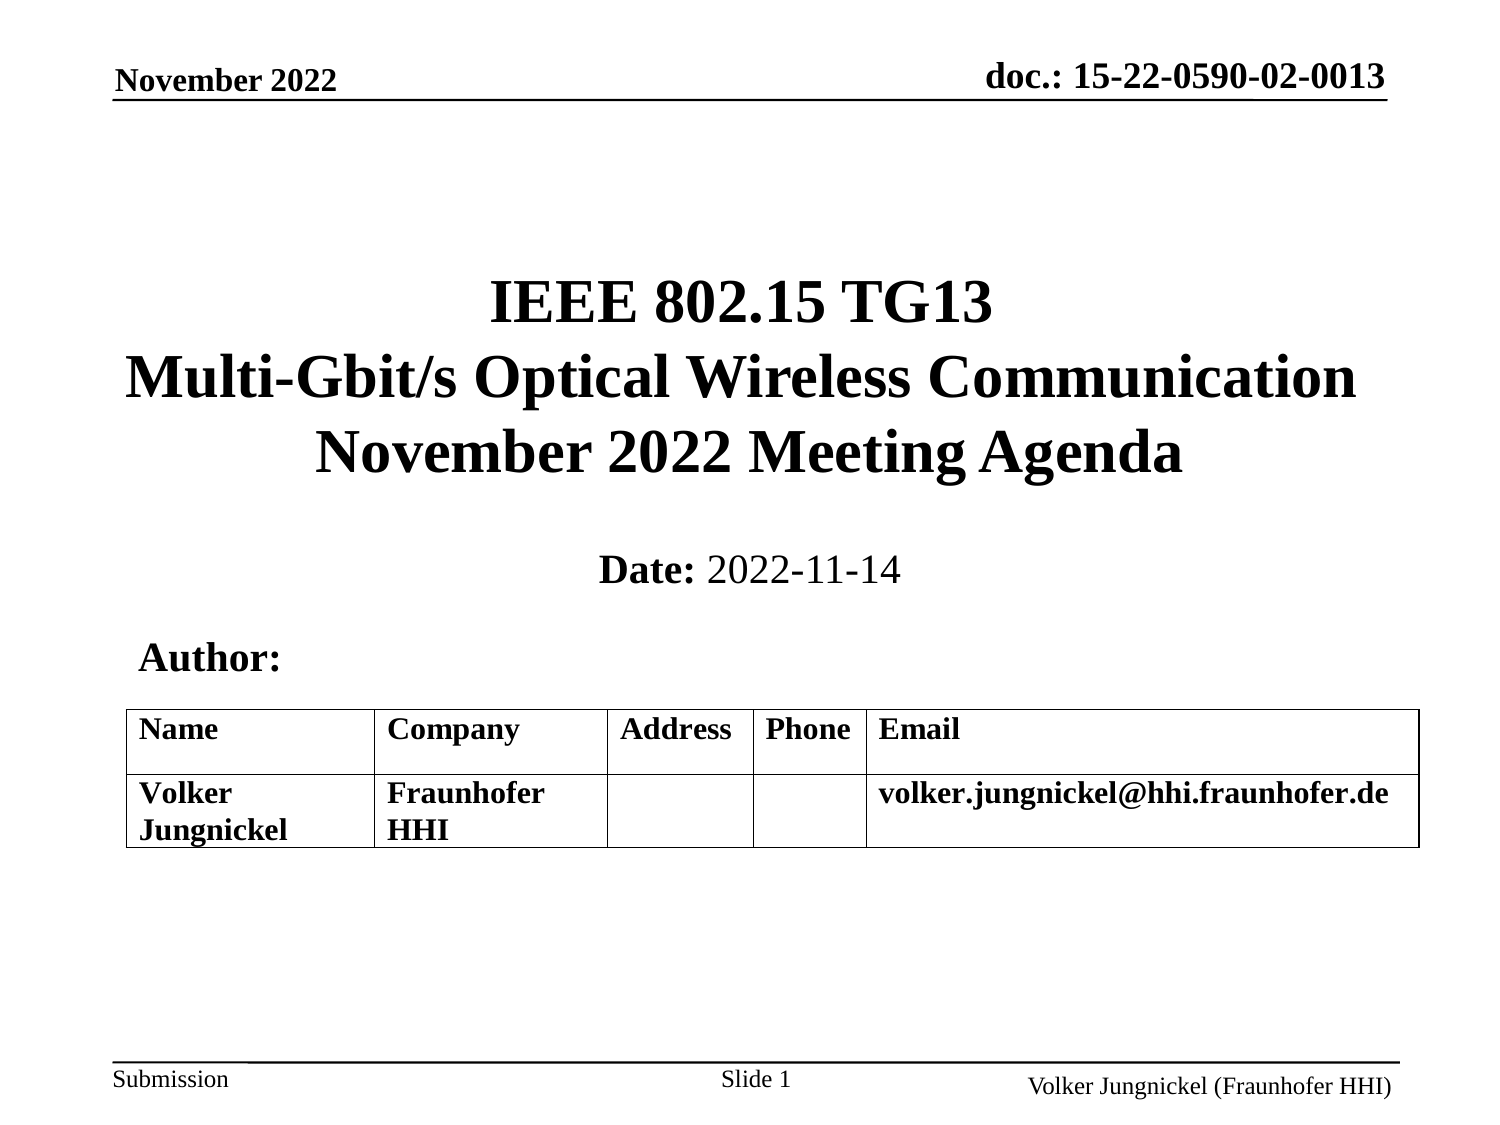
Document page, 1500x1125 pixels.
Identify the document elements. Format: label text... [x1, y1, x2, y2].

slide_number Slide 1 [711, 1061, 801, 1093]
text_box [109, 709, 1500, 901]
text_box Author: [112, 622, 350, 685]
title IEEE 802.15 TG13 Multi-Gbit/s Optical Wireless Communication November 2022 Meeting Agenda [87, 284, 1413, 460]
list Date: 2022-11-14 [112, 534, 1388, 598]
footer Volker Jungnickel (Fraunhofer HHI) [1012, 1062, 1439, 1100]
